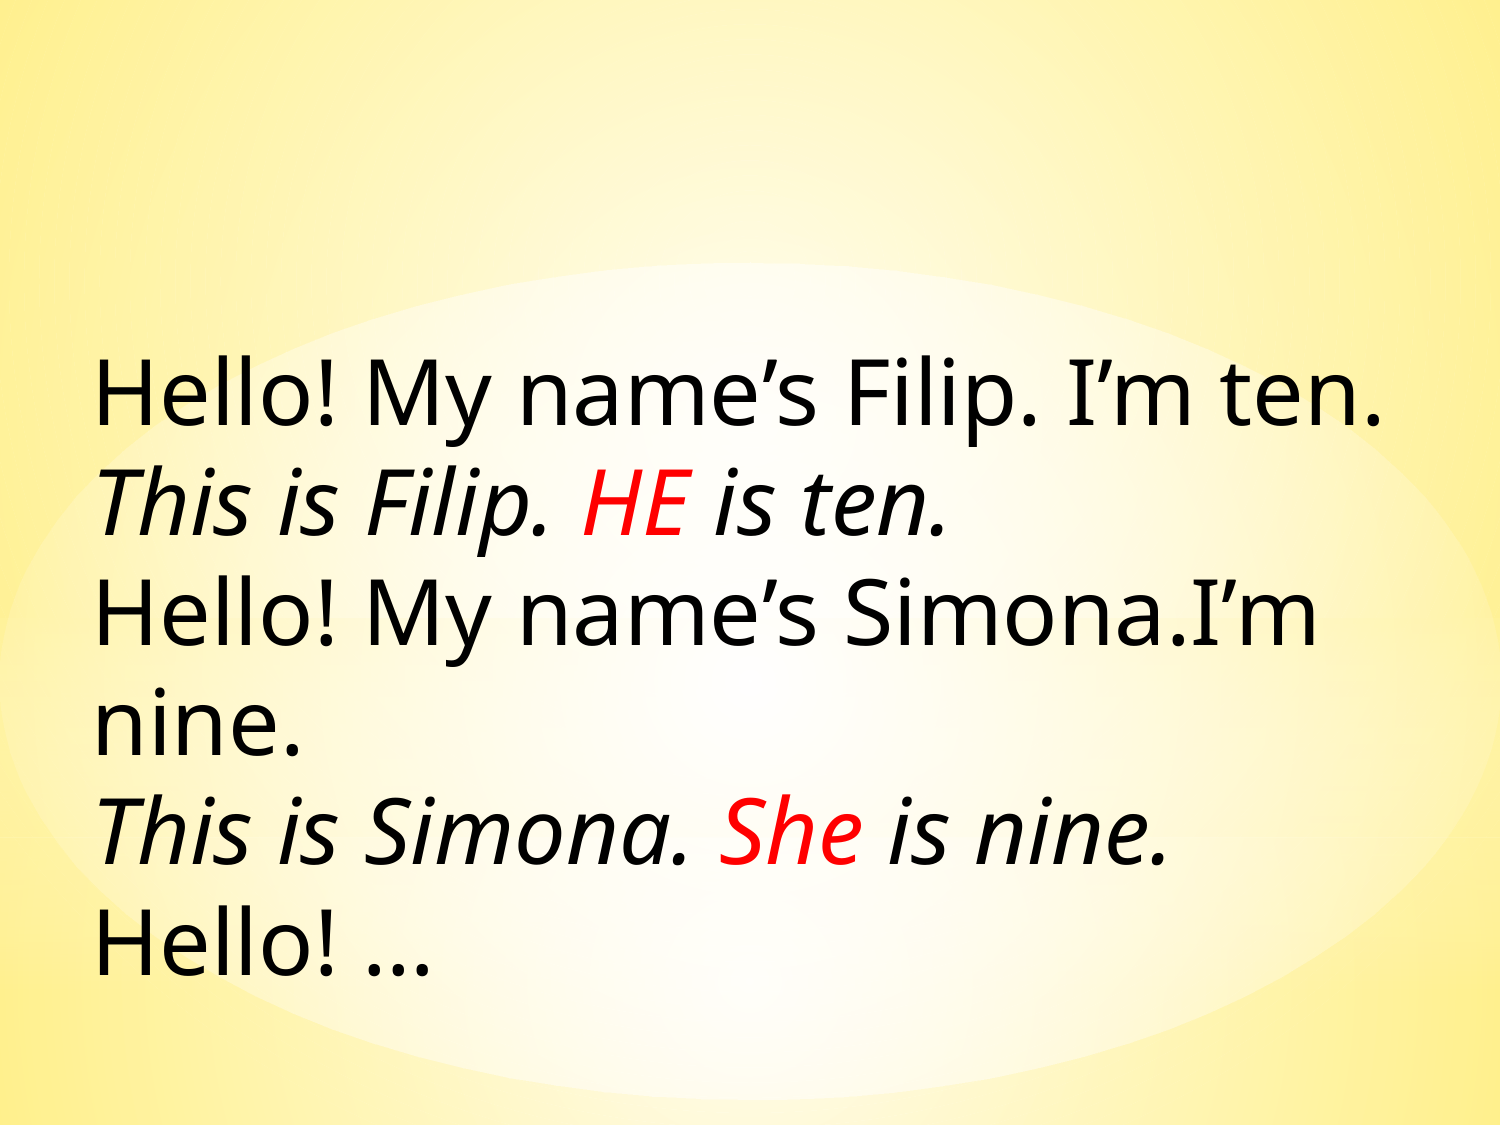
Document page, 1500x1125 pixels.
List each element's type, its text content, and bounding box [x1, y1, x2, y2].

text_box Hello! My name’s Filip. I’m ten. This is Filip. HE is ten. Hello! My name’s Simona.I’m nine. This is Simona. She is nine. Hello! … [76, 326, 1500, 1125]
